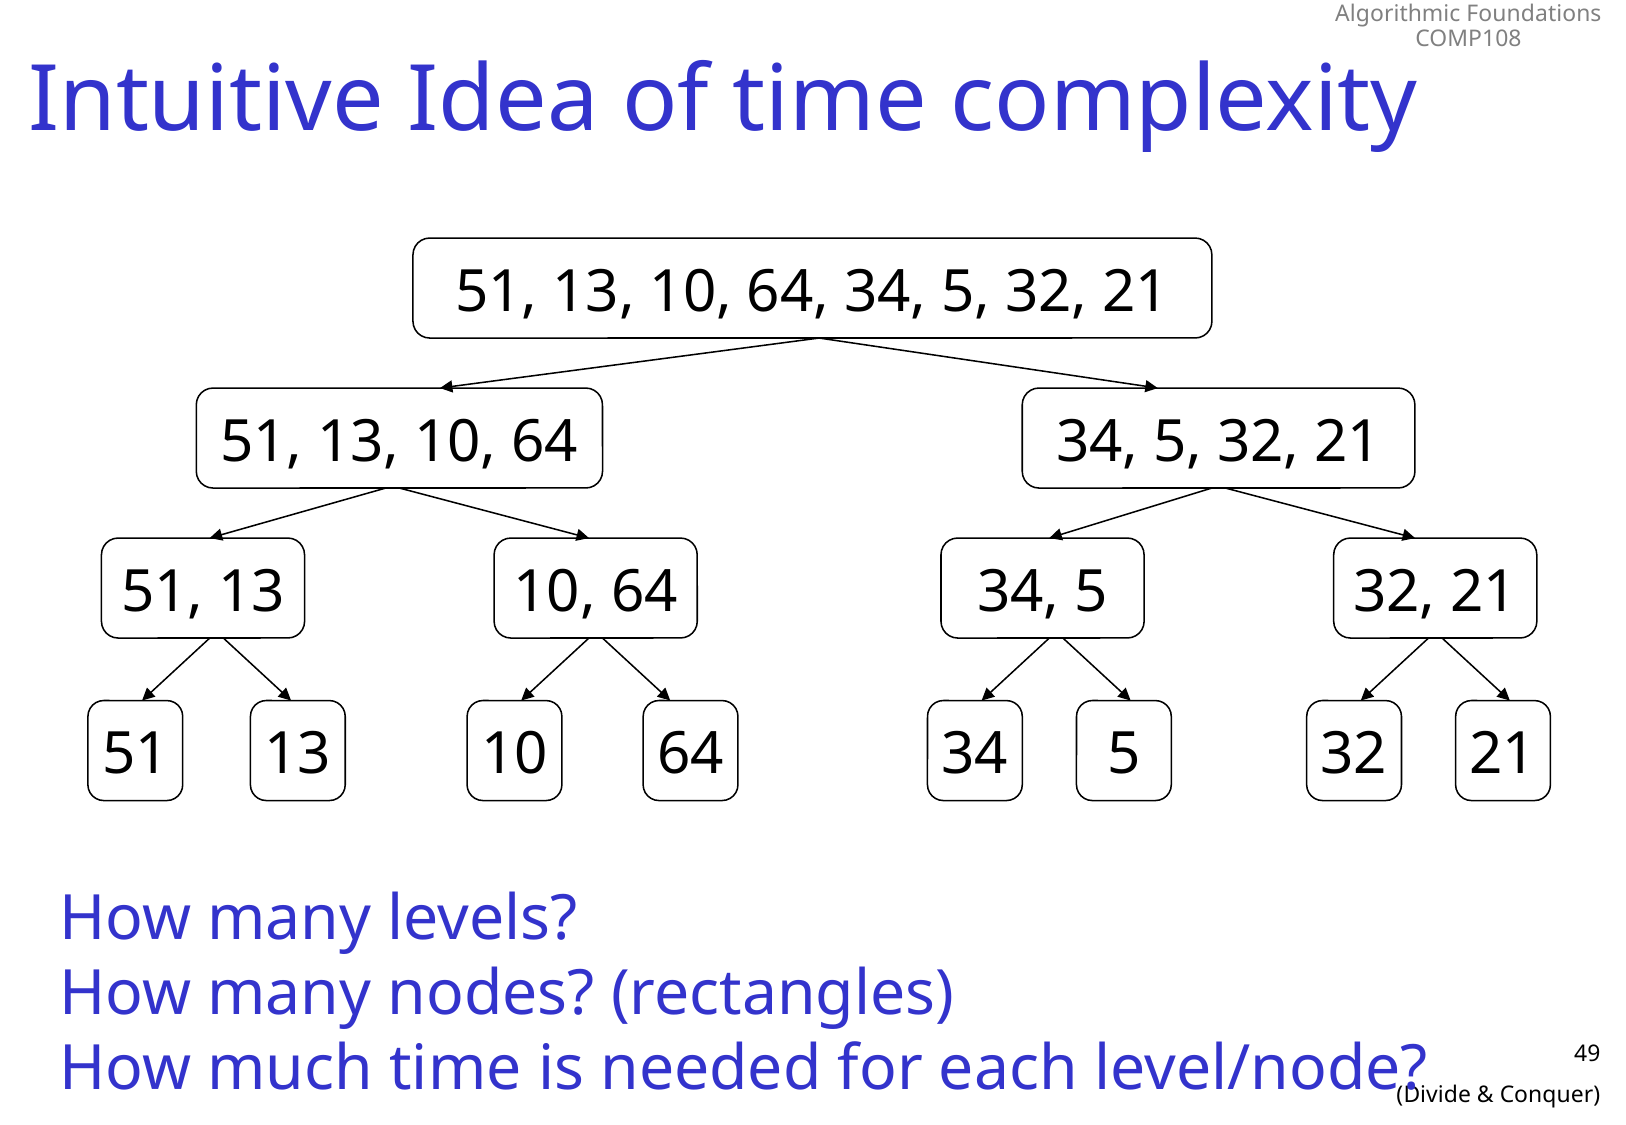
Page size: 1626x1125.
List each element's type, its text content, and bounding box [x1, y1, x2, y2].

text_box [399, 487, 589, 541]
text_box 32 [1306, 700, 1402, 801]
text_box [223, 637, 292, 701]
text_box [1049, 487, 1212, 541]
text_box [981, 637, 1050, 701]
text_box 34 [927, 700, 1023, 801]
text_box [819, 337, 1158, 393]
text_box [1441, 637, 1510, 701]
text_box [142, 637, 210, 701]
text_box 13 [250, 700, 346, 801]
slide_number 49 (Divide & Conquer) [1593, 1030, 1616, 1107]
text_box [1225, 487, 1416, 541]
text_box [209, 487, 386, 541]
text_box 10, 64 [494, 538, 698, 639]
text_box [440, 337, 819, 393]
text_box 10 [467, 700, 562, 801]
text_box 32, 21 [1333, 538, 1537, 639]
text_box 5 [1076, 700, 1172, 801]
text_box How many levels? How many nodes? (rectangles) How much time is needed for each level/node? [44, 869, 1593, 1110]
text_box 34, 5 [940, 538, 1145, 639]
title Intuitive Idea of time complexity [13, 0, 1625, 188]
text_box [521, 637, 590, 701]
text_box 64 [643, 700, 738, 801]
text_box 51, 13, 10, 64 [196, 388, 603, 489]
text_box [602, 637, 671, 701]
text_box 51 [87, 700, 183, 801]
text_box 51, 13 [101, 538, 305, 639]
text_box 51, 13, 10, 64, 34, 5, 32, 21 [412, 238, 1212, 339]
text_box 34, 5, 32, 21 [1022, 388, 1415, 489]
text_box [1360, 637, 1429, 701]
text_box 21 [1455, 700, 1551, 801]
text_box [1062, 637, 1131, 701]
